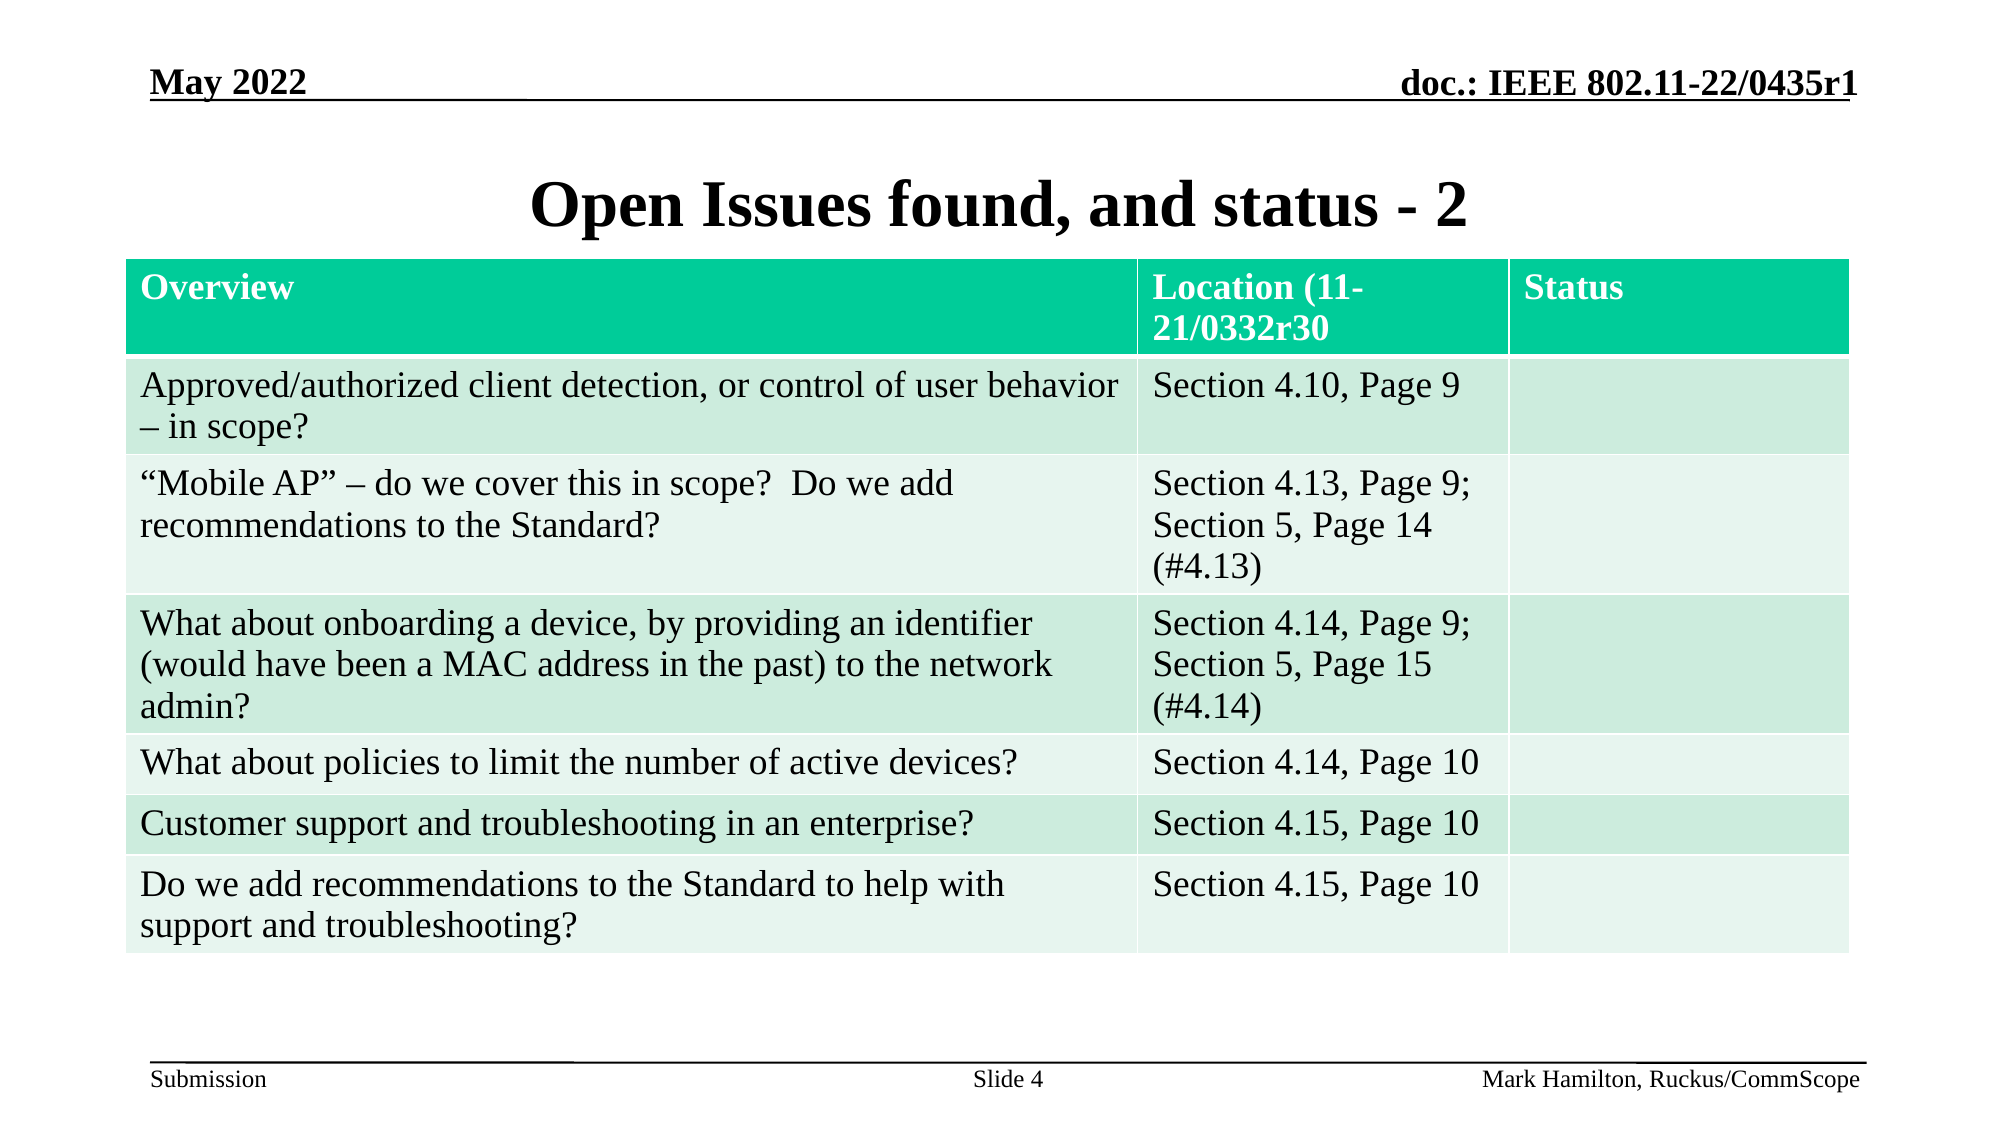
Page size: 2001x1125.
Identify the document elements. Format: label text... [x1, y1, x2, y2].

table_cell [1510, 359, 1849, 454]
table_cell Section 4.13, Page 9; Section 5, Page 14 (#4.13) [1138, 455, 1508, 593]
table_cell What about onboarding a device, by providing an identifier (would have been a MAC address in the past) to the network admin? [126, 595, 1137, 733]
slide_number Slide 4 [950, 1061, 1067, 1123]
table_cell [1510, 455, 1849, 593]
table_cell Customer support and troubleshooting in an enterprise? [126, 795, 1137, 854]
table_cell Section 4.14, Page 9; Section 5, Page 15 (#4.14) [1138, 595, 1508, 733]
table_cell Do we add recommendations to the Standard to help with support and troubleshooting? [126, 856, 1137, 953]
table_cell Section 4.10, Page 9 [1138, 359, 1508, 454]
table_header Status [1510, 259, 1849, 354]
table_cell [1510, 595, 1849, 733]
table_cell Section 4.14, Page 10 [1138, 735, 1508, 794]
title Open Issues found, and status - 2 [149, 112, 1850, 257]
table_cell [1510, 735, 1849, 794]
table_header Overview [126, 259, 1137, 354]
table_cell Section 4.15, Page 10 [1138, 856, 1508, 953]
table_cell Section 4.15, Page 10 [1138, 795, 1508, 854]
table_cell “Mobile AP” – do we cover this in scope? Do we add recommendations to the Standard? [126, 455, 1137, 593]
table_cell Approved/authorized client detection, or control of user behavior – in scope? [126, 359, 1137, 454]
table_cell [1510, 856, 1849, 953]
table_cell What about policies to limit the number of active devices? [126, 735, 1137, 794]
table_cell [1510, 795, 1849, 854]
table_header Location (11-21/0332r30 [1138, 259, 1508, 354]
